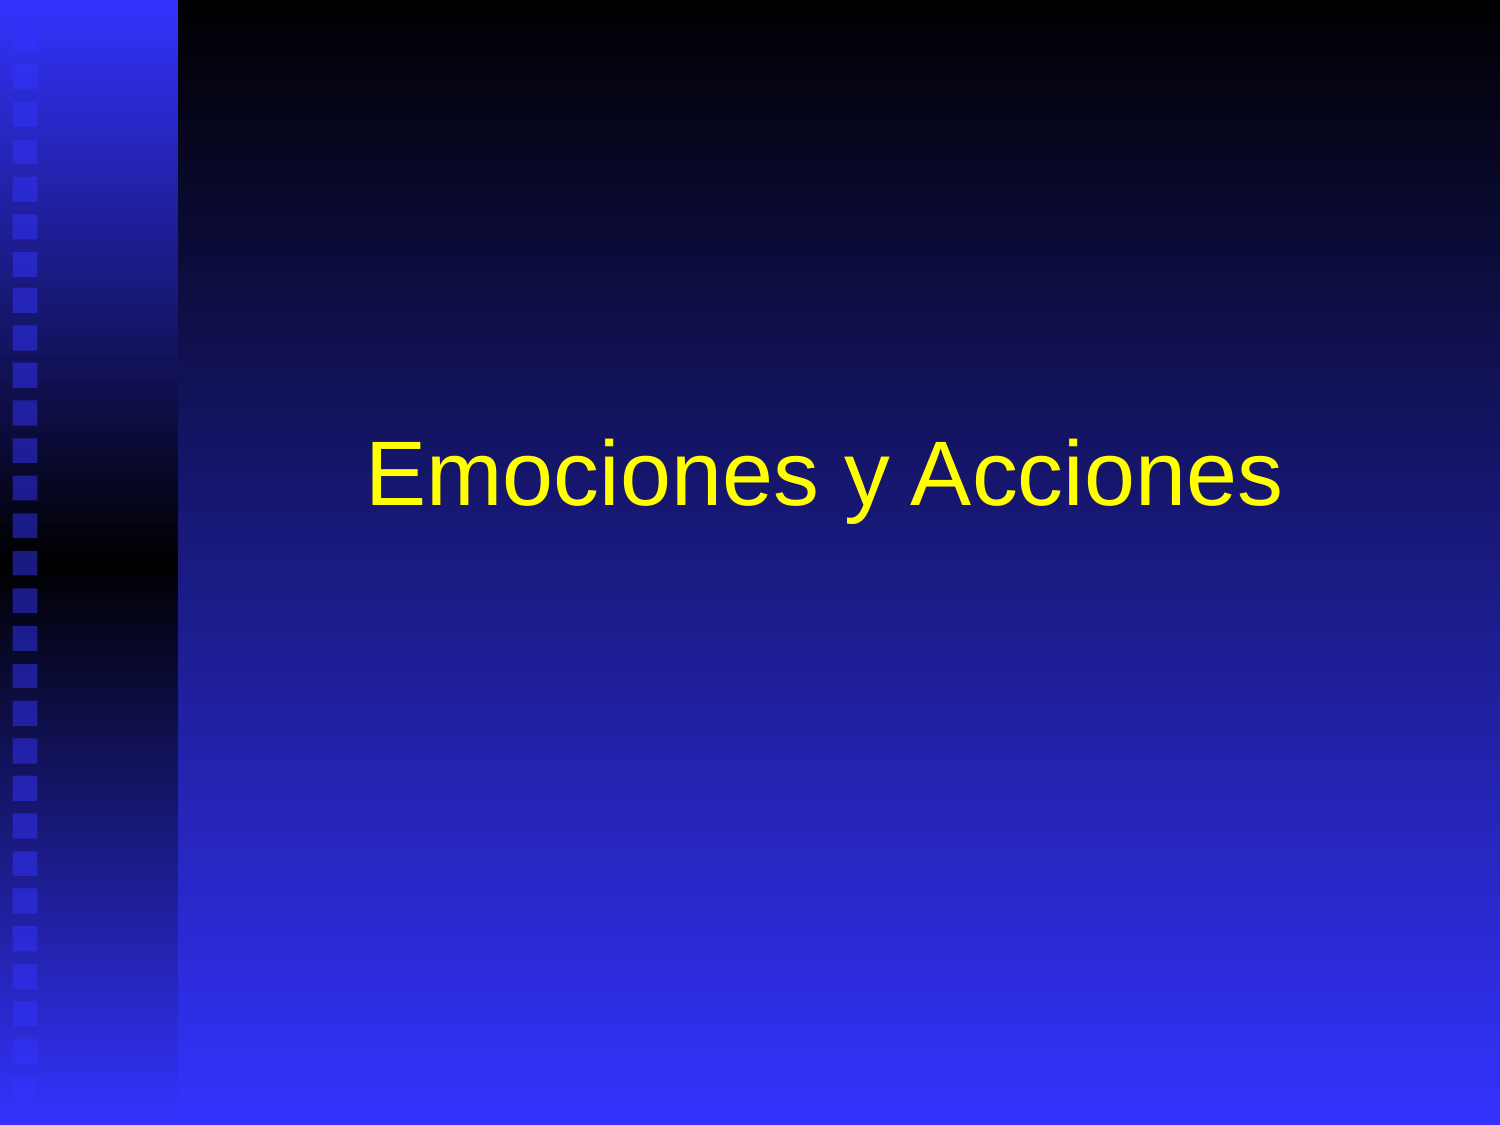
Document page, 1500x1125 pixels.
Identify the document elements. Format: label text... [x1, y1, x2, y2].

title Emociones y Acciones [187, 374, 1463, 563]
